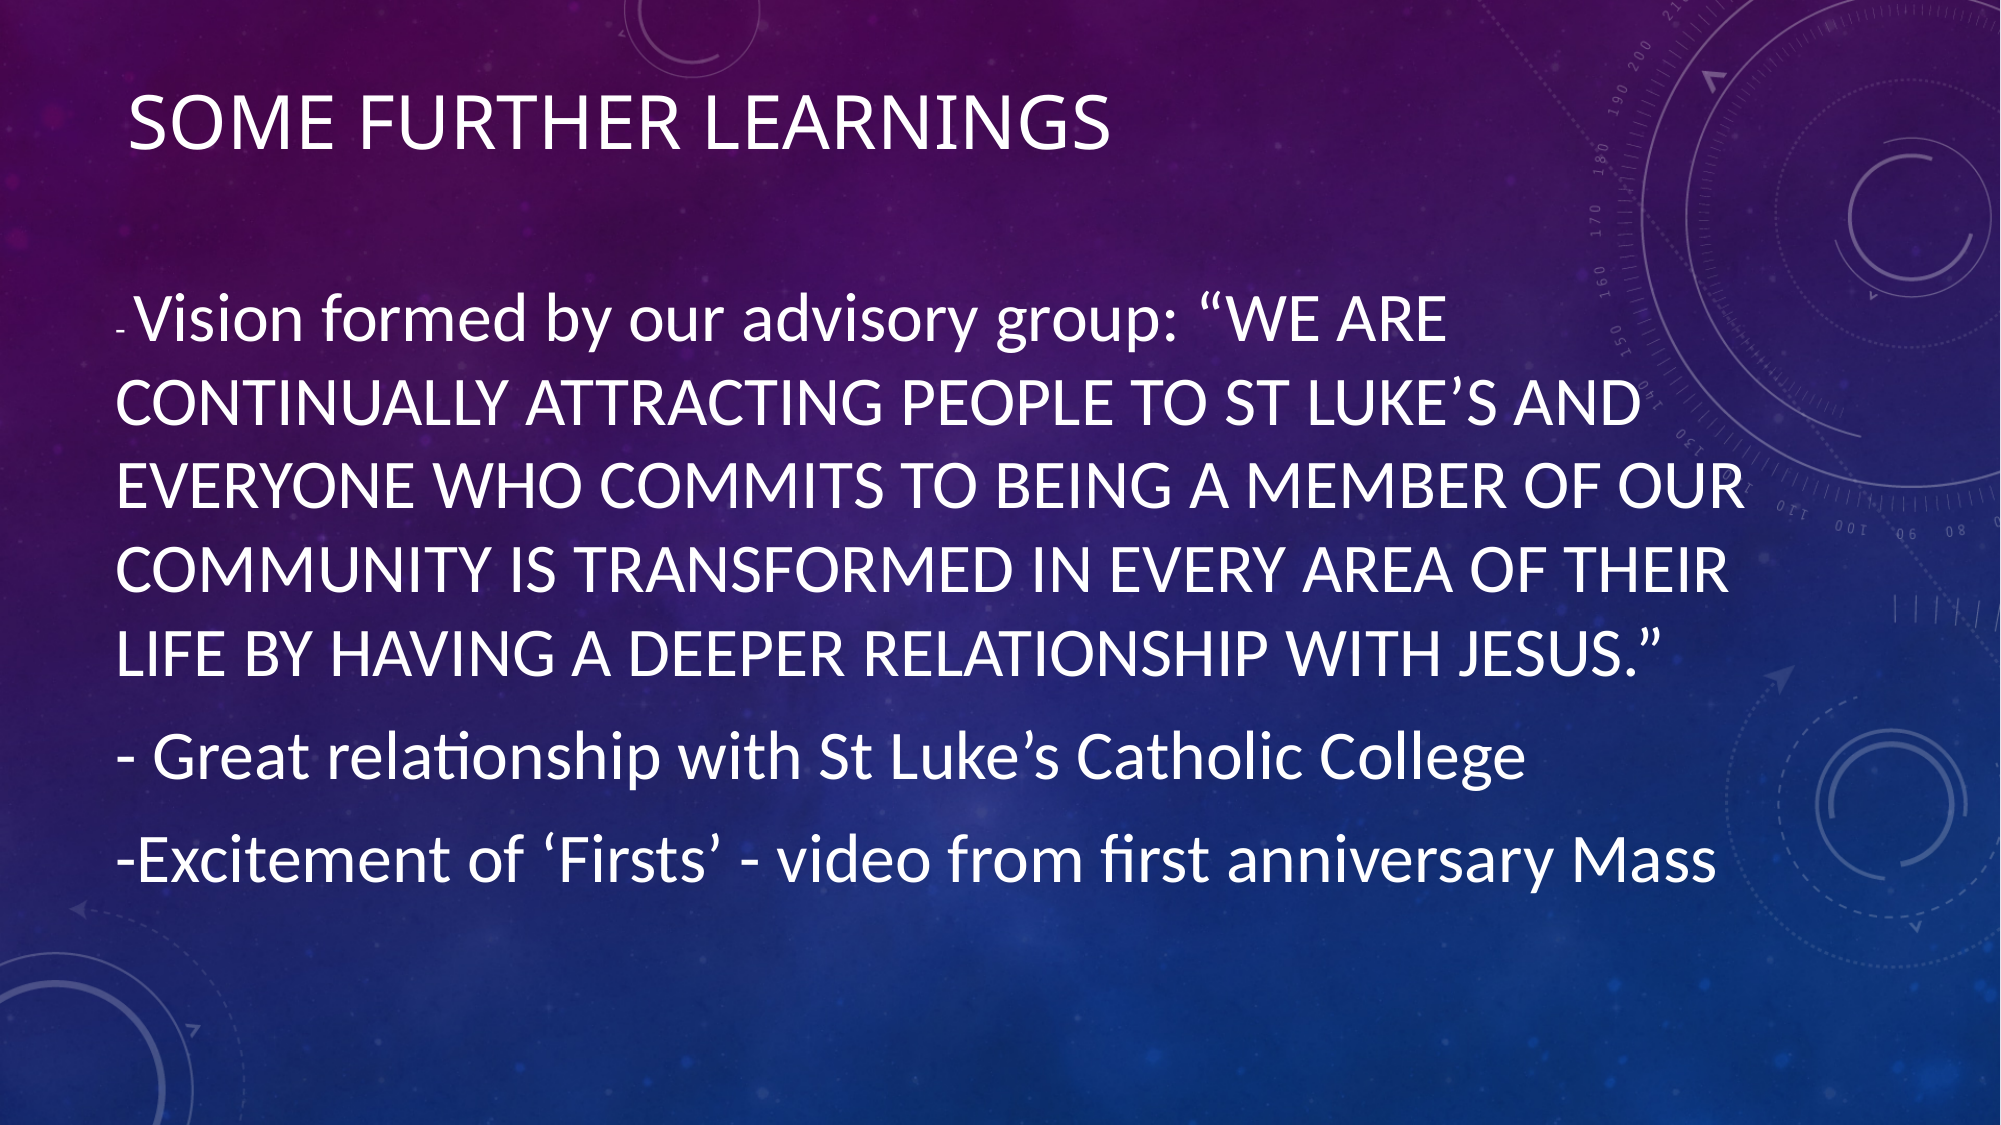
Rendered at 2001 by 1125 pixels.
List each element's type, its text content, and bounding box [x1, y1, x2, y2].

picture [0, 0, 2001, 1125]
title Some further learnings [112, 0, 1775, 239]
list - Vision formed by our advisory group: “WE ARE CONTINUALLY ATTRACTING PEOPLE TO ST LUKE’S AND EVERYONE WHO COMMITS TO BEING A MEMBER OF OUR COMMUNITY IS TRANSFORMED IN EVERY AREA OF THEIR LIFE BY HAVING A DEEPER RELATIONSHIP WITH JESUS.” - Great relationship with St Luke’s Catholic College -Excitement of ‘Firsts’ - video from first anniversary Mass [100, 238, 1763, 1013]
